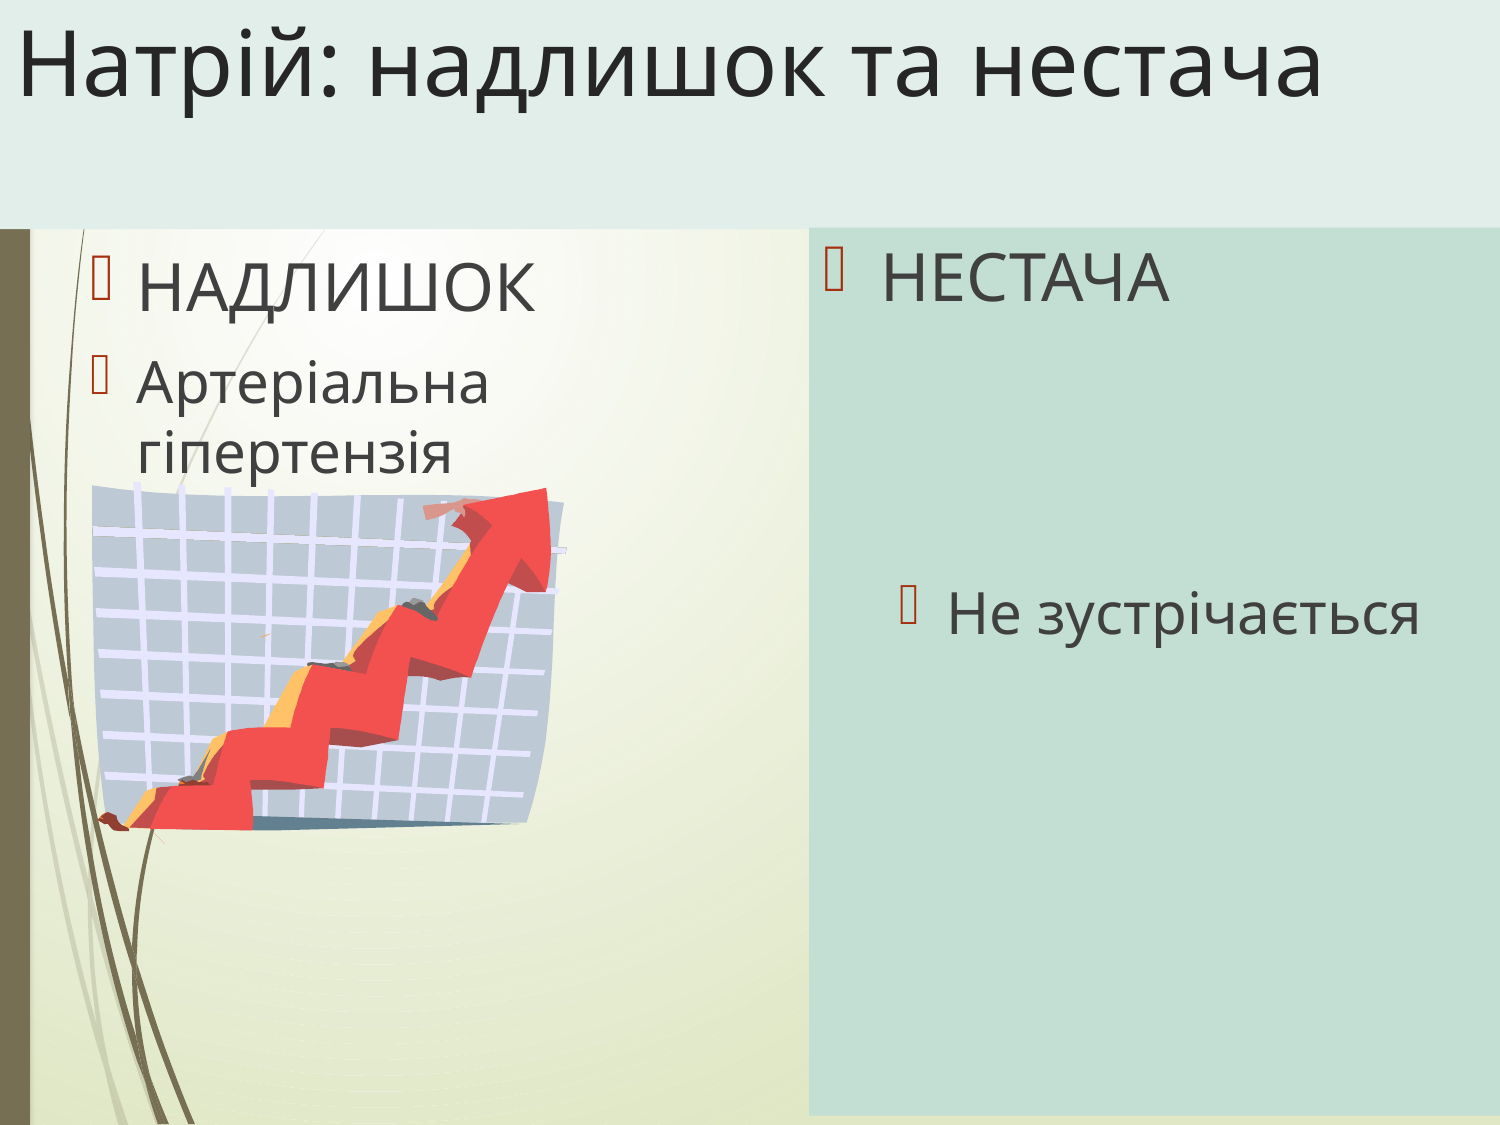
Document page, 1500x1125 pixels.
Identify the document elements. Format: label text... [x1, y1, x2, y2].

title Натрій: надлишок та нестача [0, 0, 1500, 230]
list НЕСТАЧА Не зустрічається [809, 227, 1500, 1116]
list НАДЛИШОК Артеріальна гіпертензія [0, 236, 809, 1125]
